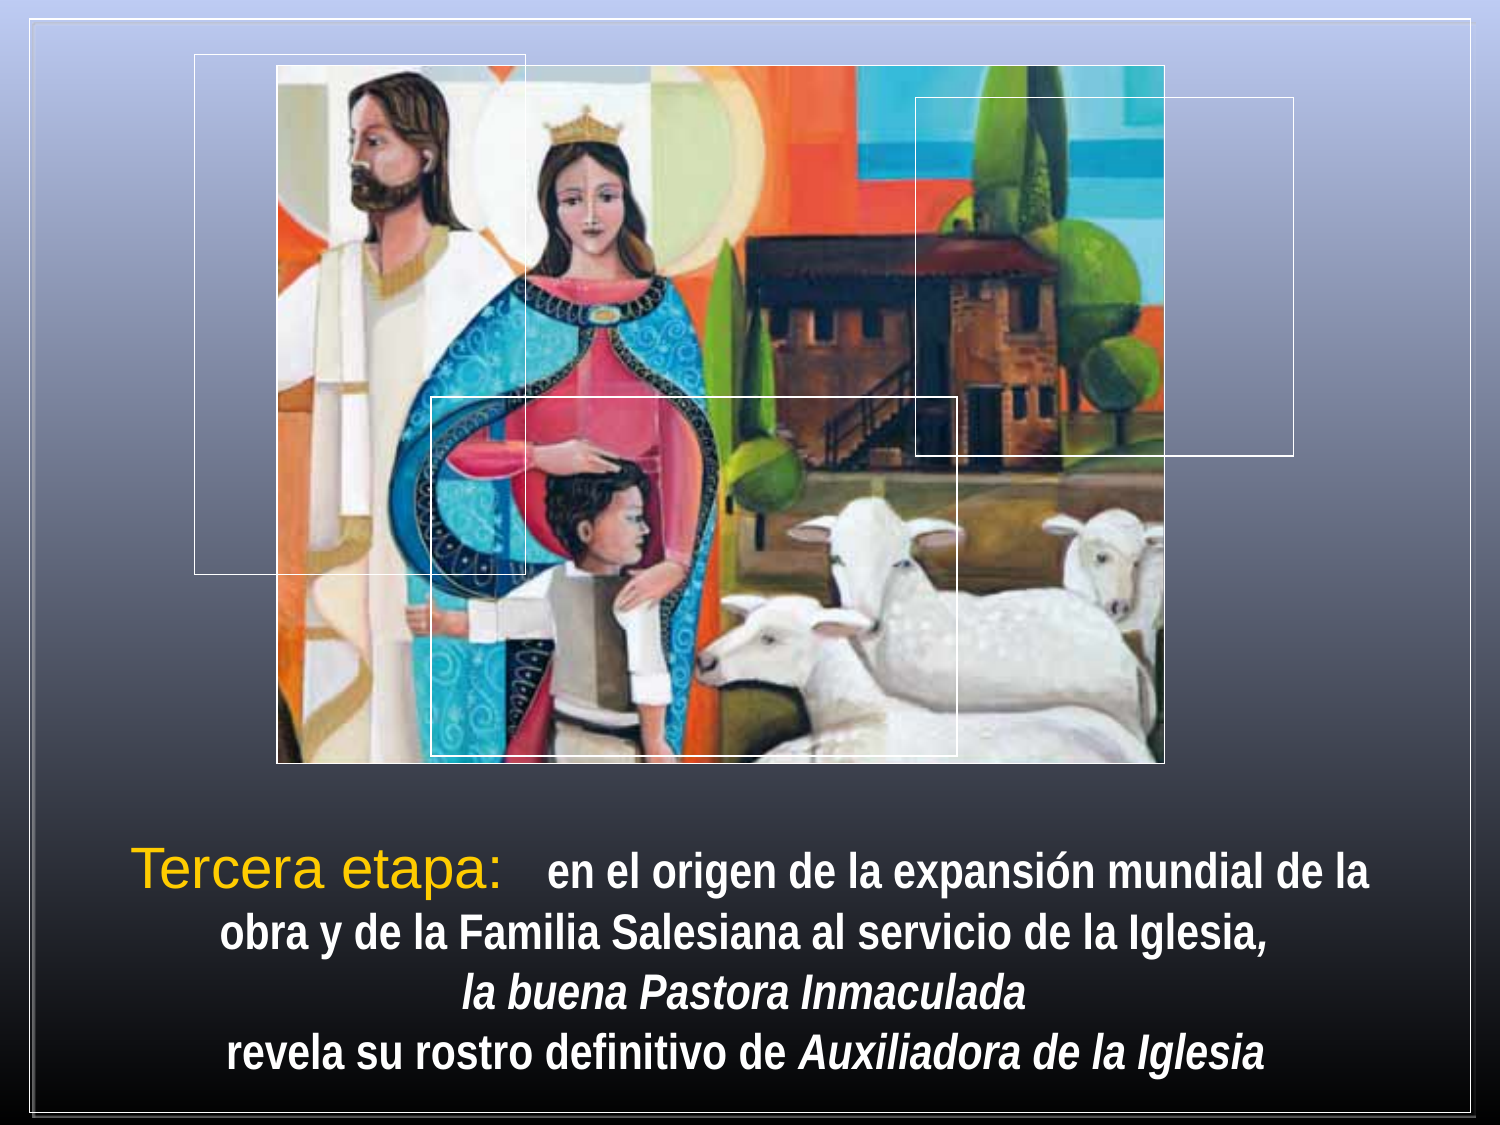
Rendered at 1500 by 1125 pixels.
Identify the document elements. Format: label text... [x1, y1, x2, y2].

text_box [1169, 97, 1294, 457]
picture [277, 66, 1164, 764]
text_box [194, 54, 526, 575]
text_box [29, 19, 1471, 1113]
text_box Tercera etapa: en el origen de la expansión mundial de la obra y de la Familia Salesiana al servicio de la Iglesia, la buena Pastora Inmaculada revela su rostro definitivo de Auxiliadora de la Iglesia [76, 822, 1424, 1088]
